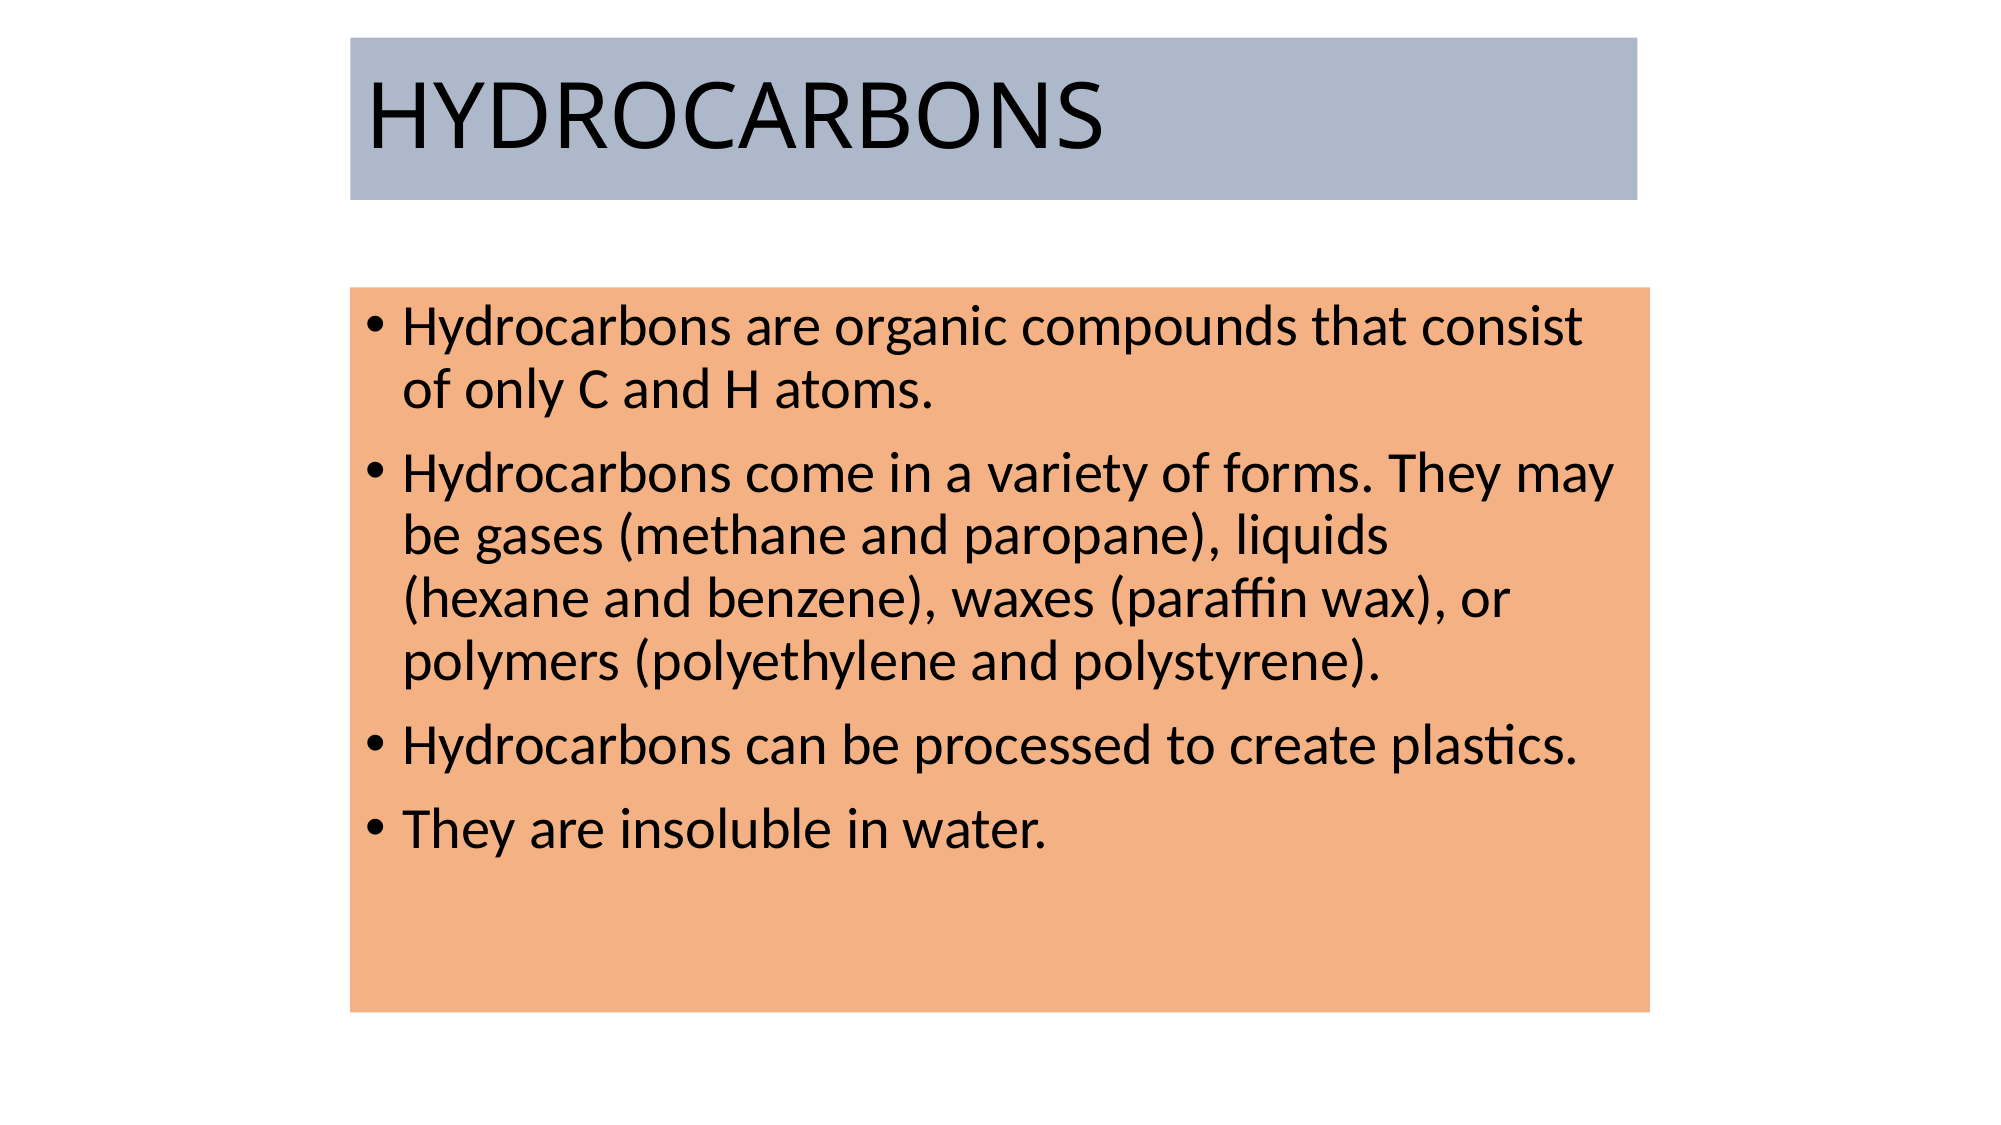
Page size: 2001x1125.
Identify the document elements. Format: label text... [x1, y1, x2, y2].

title HYDROCARBONS [350, 37, 1638, 200]
list Hydrocarbons are organic compounds that consist of only C and H atoms. Hydrocarbons come in a variety of forms. They may be gases (methane and paropane), liquids (hexane and benzene), waxes (paraffin wax), or polymers (polyethylene and polystyrene). Hydrocarbons can be processed to create plastics. They are insoluble in water. [350, 287, 1650, 1013]
